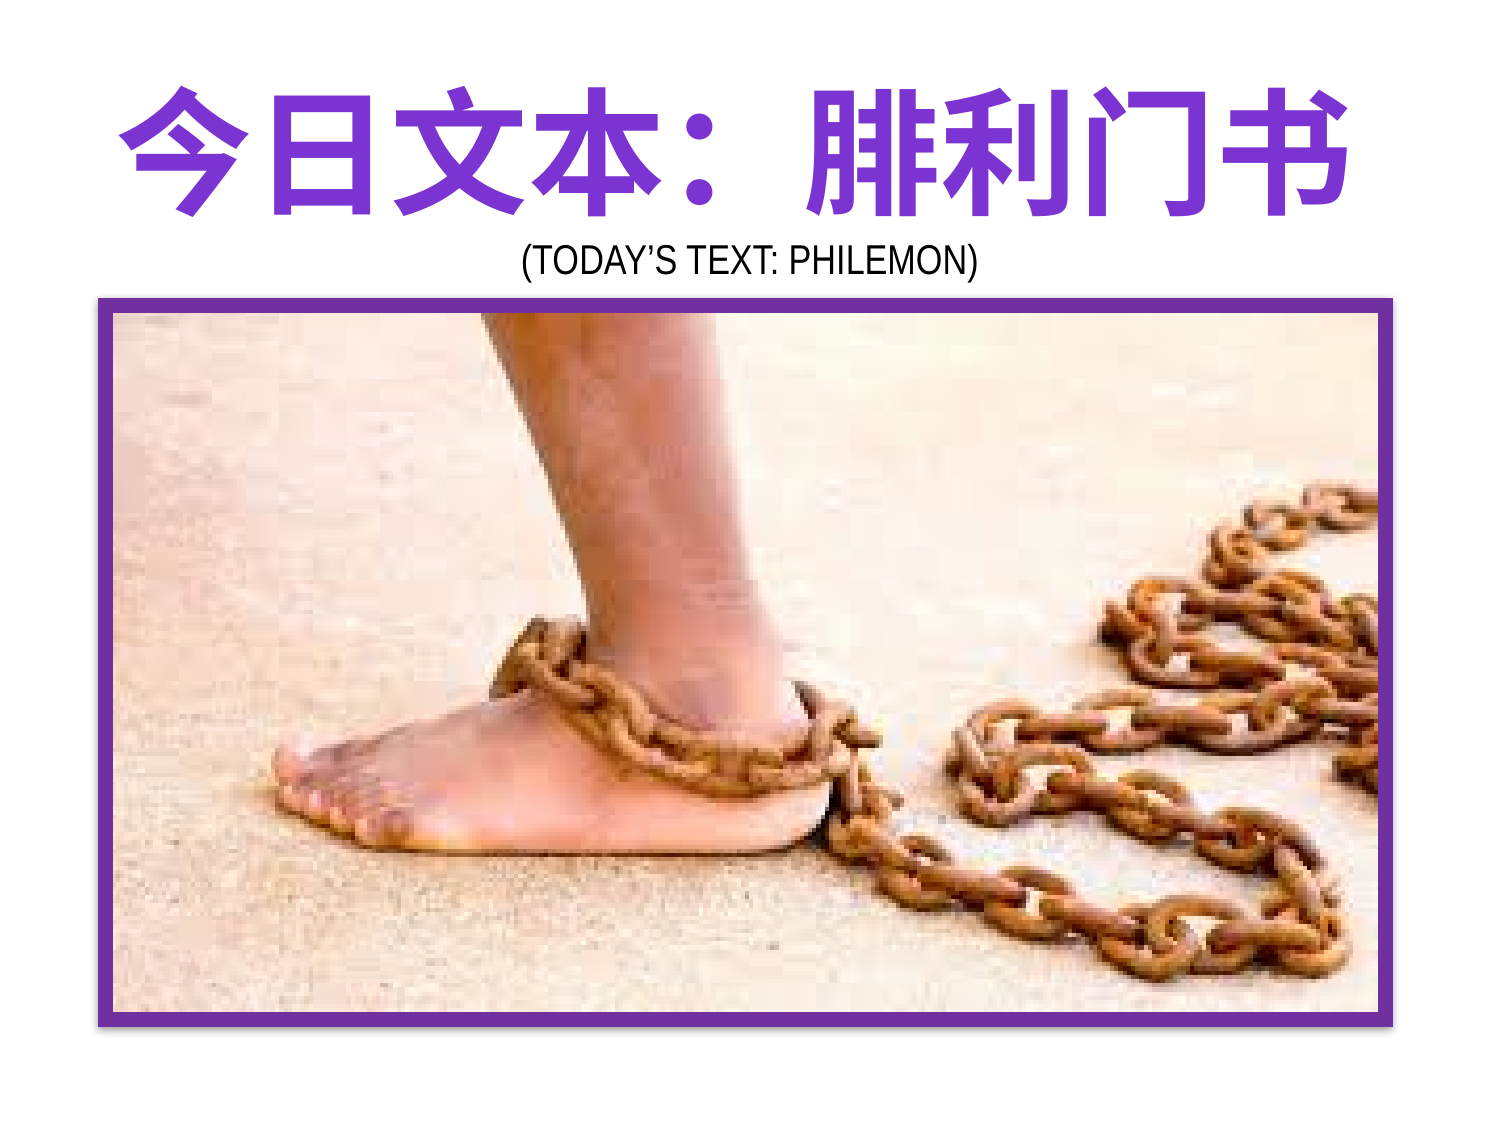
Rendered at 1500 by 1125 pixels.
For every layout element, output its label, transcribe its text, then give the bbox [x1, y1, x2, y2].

text_box 今日文本：腓利门书 (TODAY’S TEXT: PHILEMON) [0, 60, 1500, 289]
picture [112, 312, 1379, 1013]
